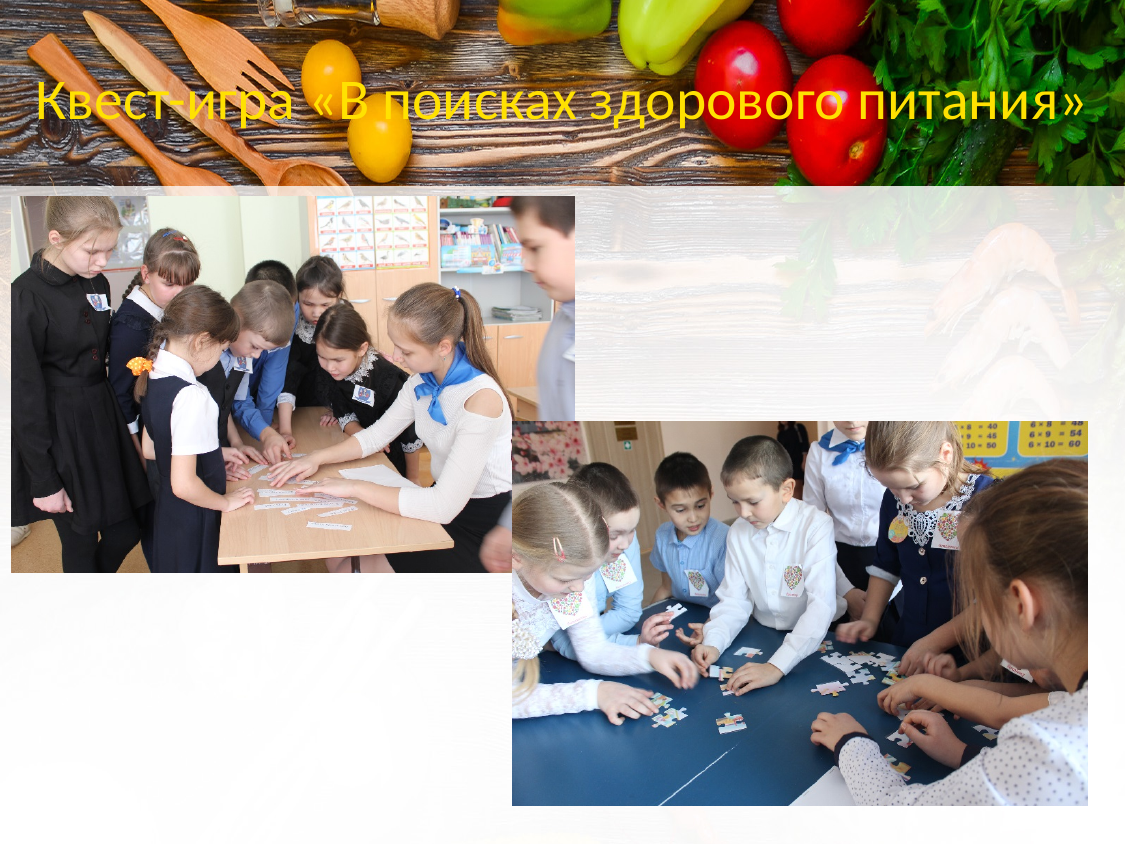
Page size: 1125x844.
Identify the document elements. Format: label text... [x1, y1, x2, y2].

picture [0, 0, 1125, 844]
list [11, 196, 576, 573]
title Квест-игра «В поисках здорового питания» [11, 46, 1114, 147]
